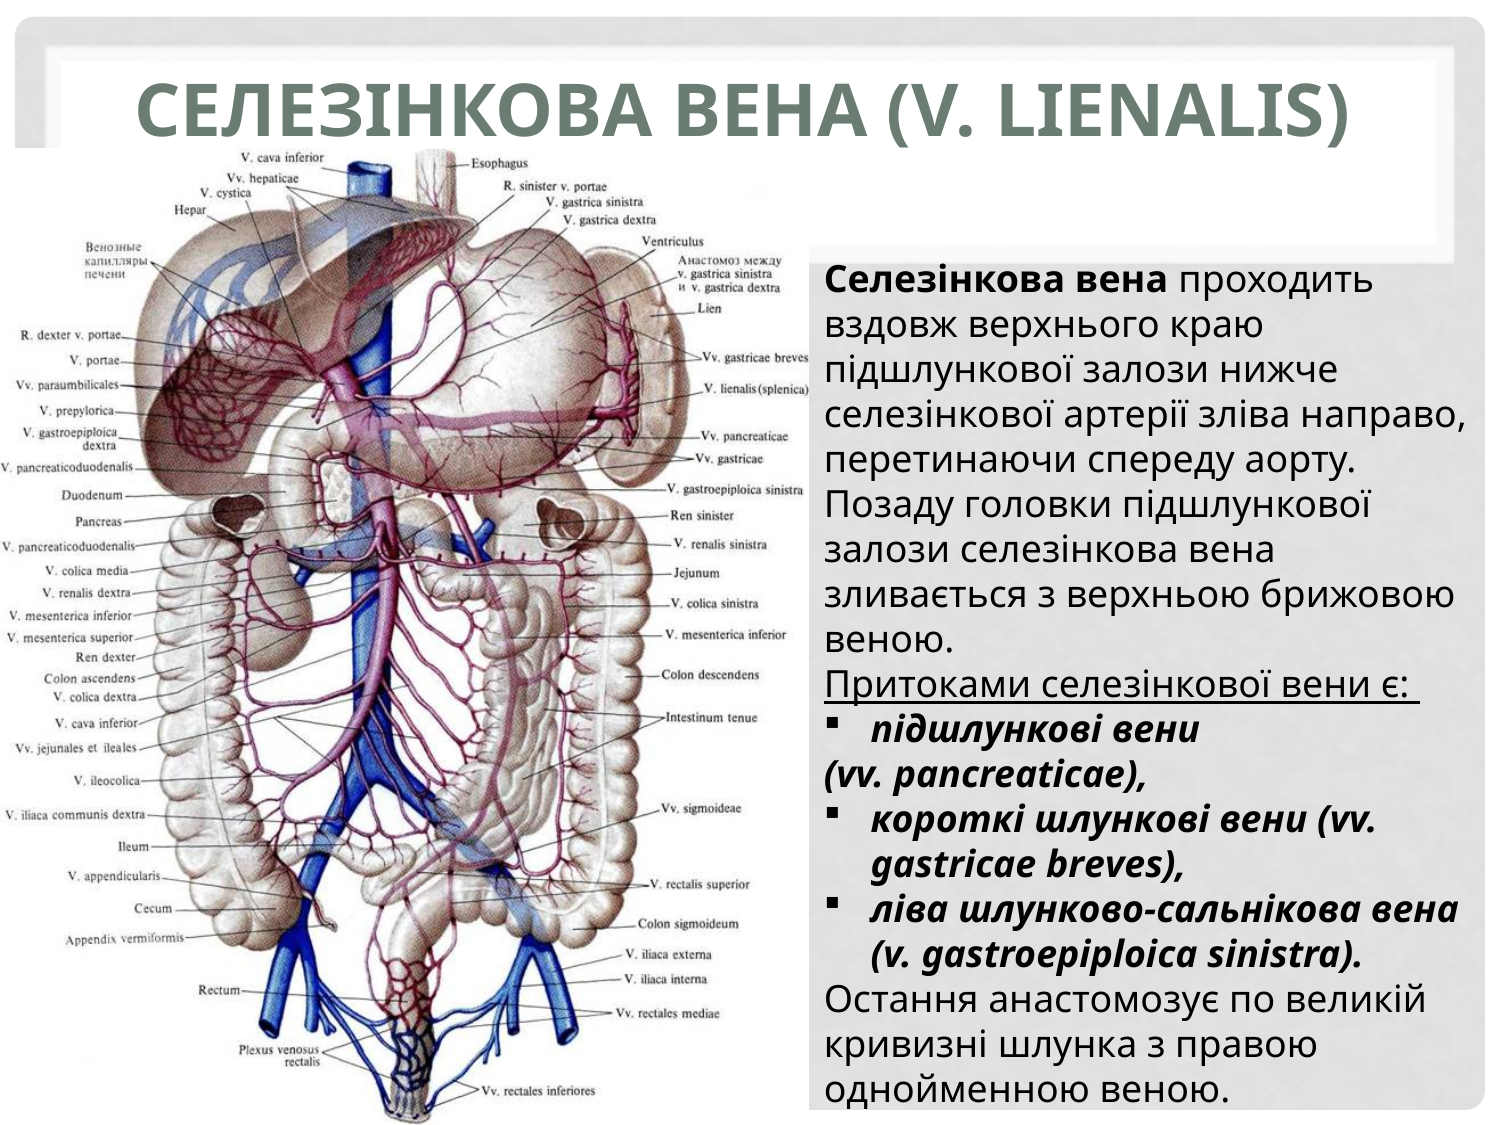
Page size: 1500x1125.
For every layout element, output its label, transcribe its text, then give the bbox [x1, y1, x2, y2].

picture [0, 148, 810, 1125]
text_box Селезінкова вена проходить вздовж верхнього краю підшлункової залози нижче селезінкової артерії зліва направо, перетинаючи спереду аорту. Позаду головки підшлункової залози селезінкова вена зливається з верхньою брижовою веною. Притоками селезінкової вени є: підшлункові вени (vv. pancreaticae), короткі шлункові вени (vv. gаstricae brеves), ліва шлунково-сальнікова вена (v. gastroepiplоica sinistra). Остання анастомозує по великій кривизні шлунка з правою однойменною веною. [810, 248, 1500, 1118]
title Селезінкова вена (v. lienаlis) [64, 42, 1420, 173]
